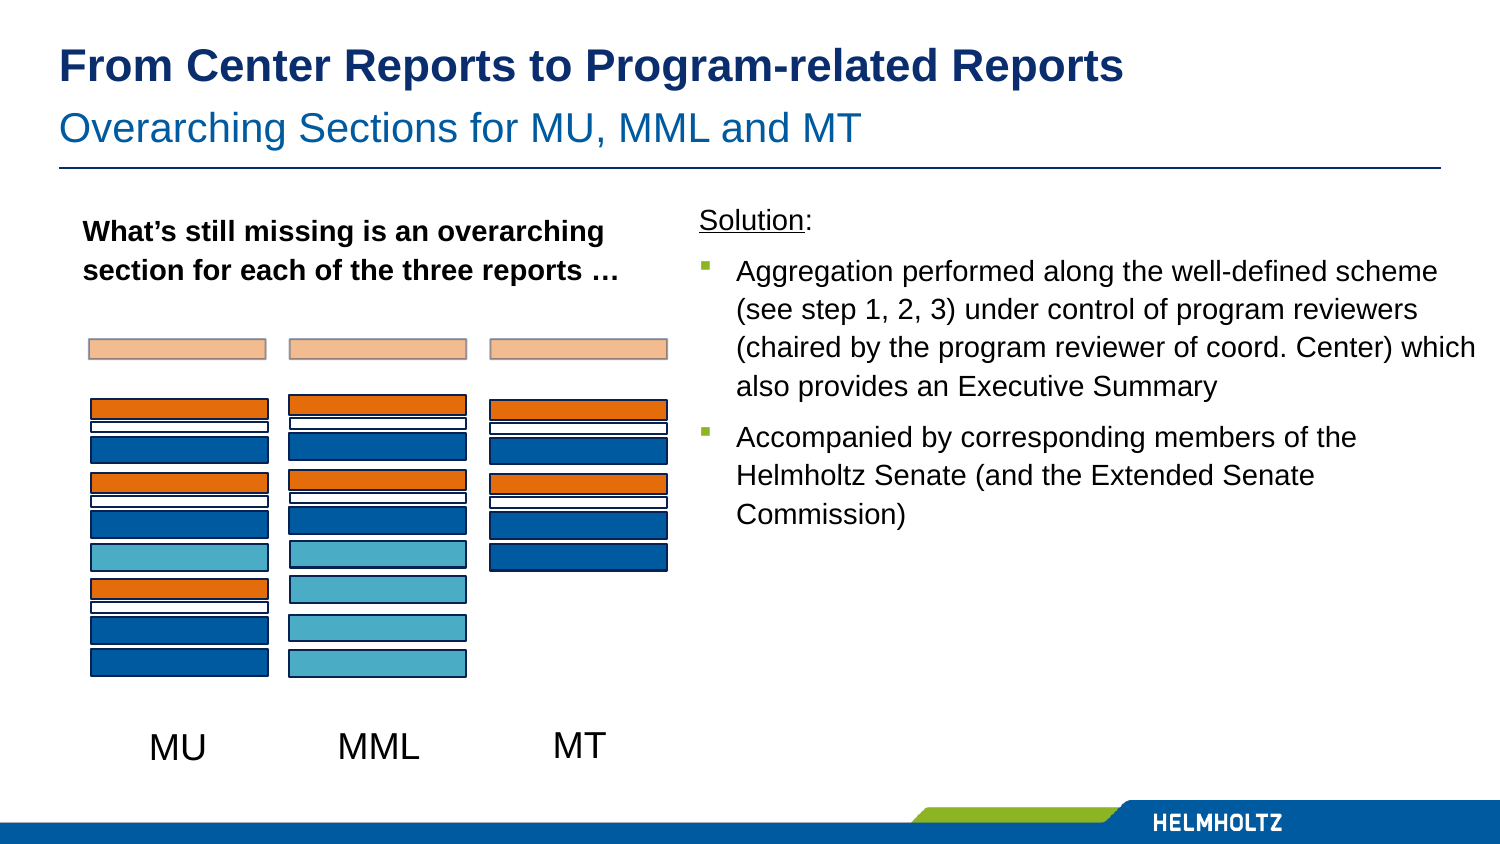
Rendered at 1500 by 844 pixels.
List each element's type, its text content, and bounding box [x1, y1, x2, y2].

text_box [488, 421, 669, 436]
text_box [89, 615, 270, 646]
text_box [288, 337, 469, 361]
list Solution: Aggregation performed along the well-defined scheme (see step 1, 2, 3) under control of program reviewers (chaired by the program reviewer of coord. Center) which also provides an Executive Summary Accompanied by corresponding members of the Helmholtz Senate (and the Extended Senate Commission) [690, 197, 1495, 800]
text_box [89, 542, 270, 573]
text_box [488, 337, 669, 361]
title From Center Reports to Program-related Reports [59, 36, 1441, 97]
text_box [288, 539, 469, 570]
text_box [89, 509, 270, 540]
text_box [288, 574, 469, 605]
text_box [89, 494, 270, 509]
text_box [488, 398, 669, 421]
text_box [287, 648, 468, 679]
list What’s still missing is an overarching section for each of the three reports … [74, 209, 680, 316]
text_box MU [88, 715, 268, 776]
text_box [89, 420, 270, 435]
text_box [89, 577, 270, 600]
text_box [89, 397, 270, 420]
text_box [89, 471, 270, 494]
text_box [89, 435, 270, 465]
text_box [488, 436, 669, 467]
text_box MML [289, 715, 469, 775]
text_box [287, 393, 468, 417]
text_box [488, 542, 669, 573]
text_box [287, 613, 468, 643]
text_box [288, 490, 469, 505]
text_box [287, 431, 468, 462]
text_box [287, 468, 468, 492]
text_box [288, 416, 469, 431]
list Overarching Sections for MU, MML and MT [58, 113, 1441, 158]
text_box MT [490, 713, 670, 774]
text_box [287, 505, 468, 536]
text_box [89, 600, 270, 615]
text_box [87, 337, 268, 361]
picture [0, 800, 1500, 844]
text_box [488, 510, 669, 541]
text_box [488, 495, 669, 510]
text_box [488, 472, 669, 495]
text_box [89, 647, 270, 678]
